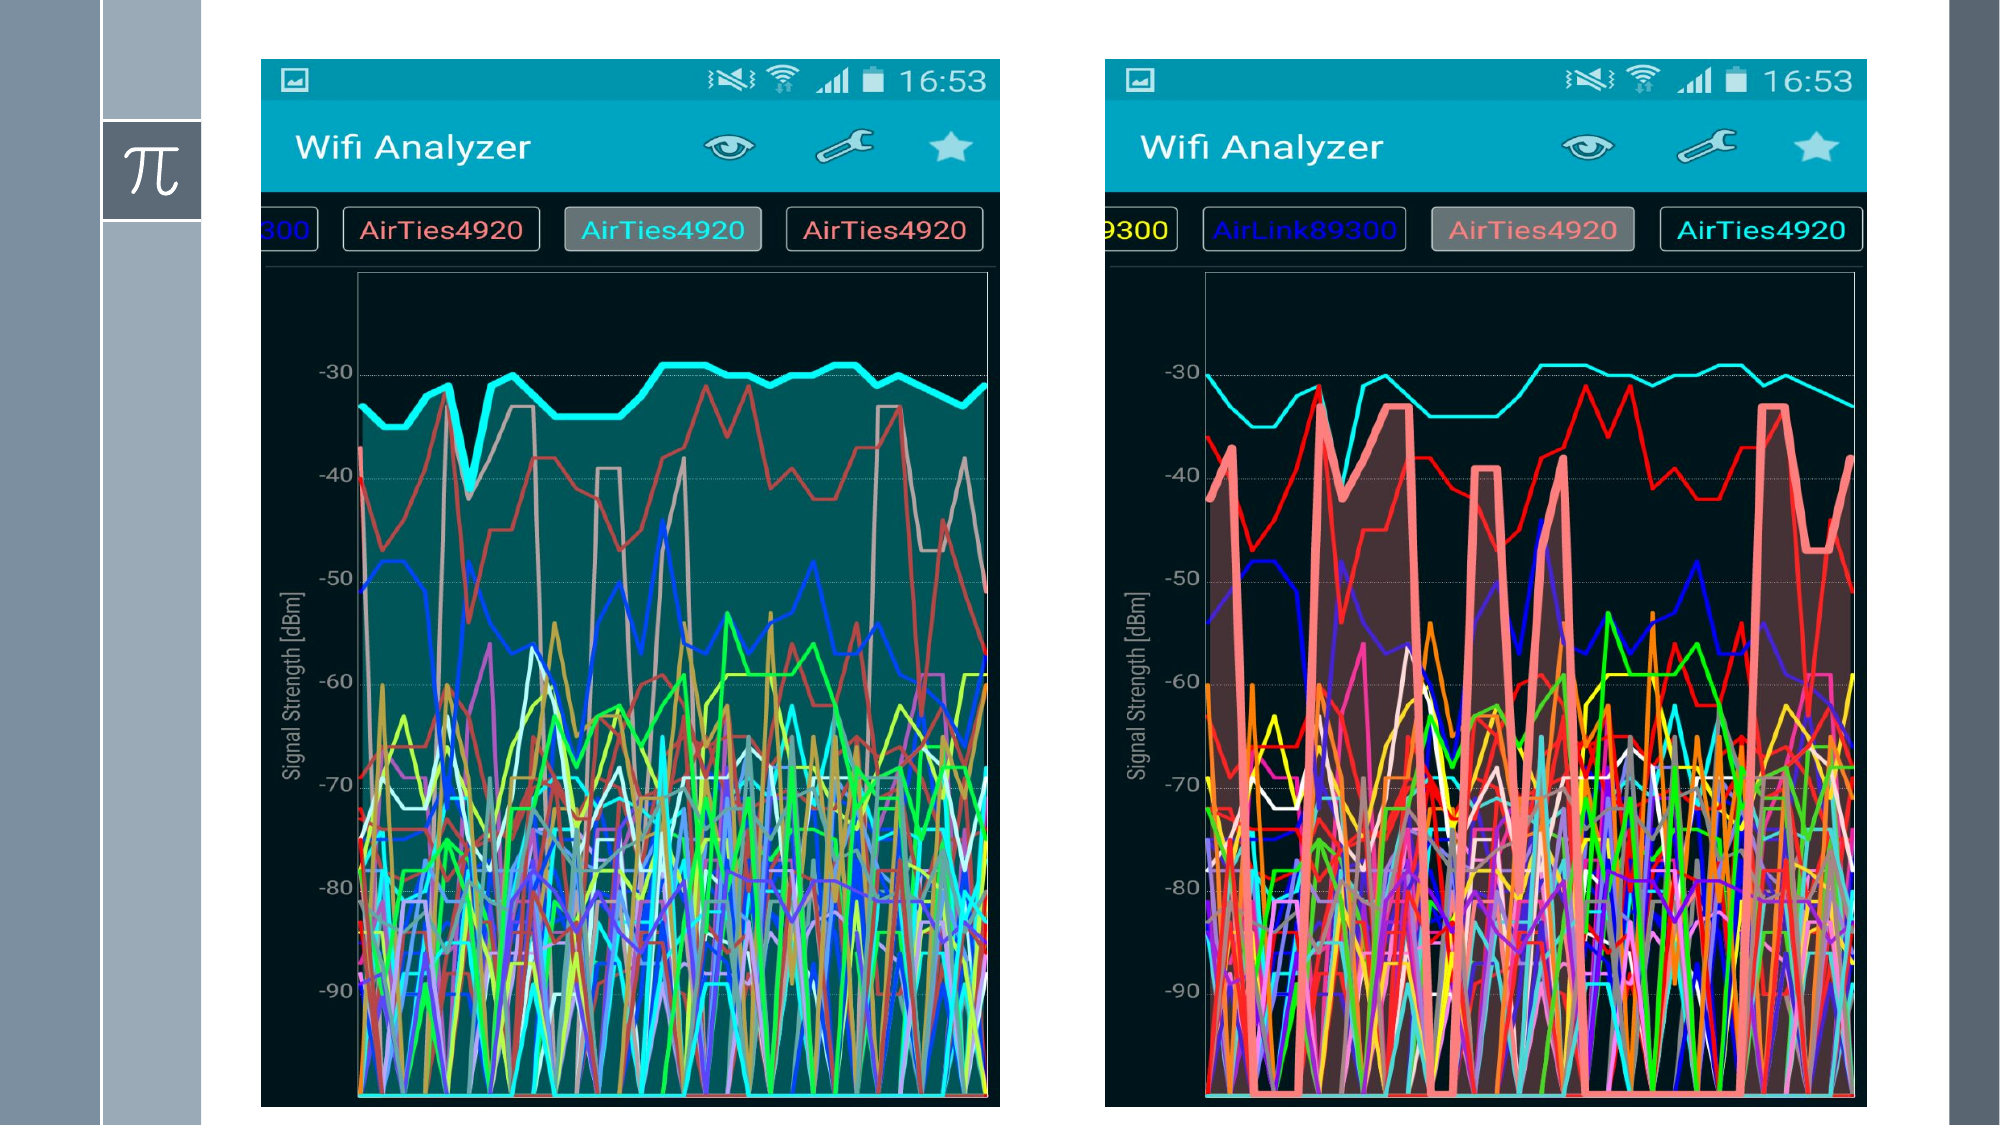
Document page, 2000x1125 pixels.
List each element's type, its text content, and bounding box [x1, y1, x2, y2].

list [261, 59, 1000, 1107]
title Use Case [261, 29, 1867, 233]
picture [1105, 59, 1867, 191]
picture [1105, 194, 1867, 1107]
